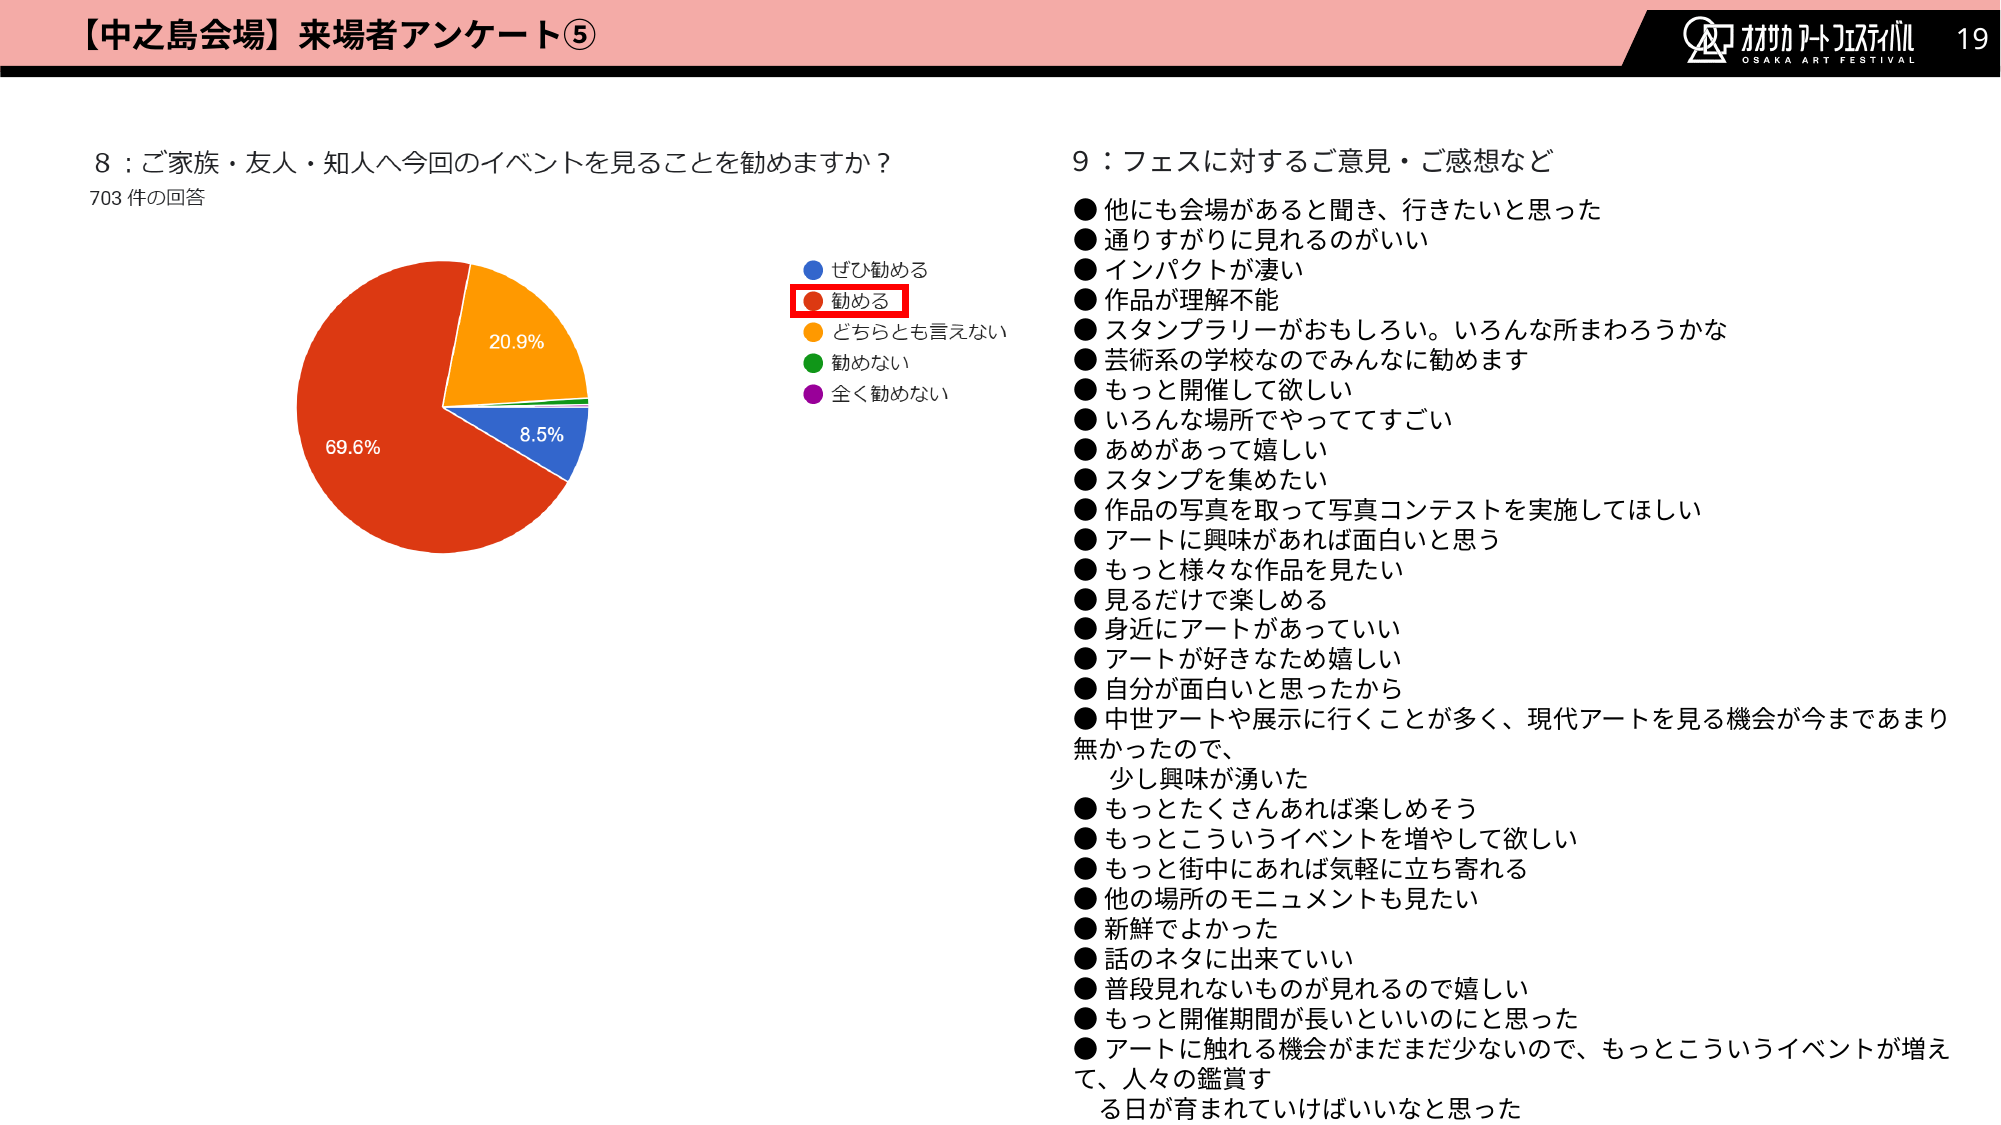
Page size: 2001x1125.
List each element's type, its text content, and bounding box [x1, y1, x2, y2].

picture [1682, 15, 1917, 65]
text_box ●他にも会場があると聞き、行きたいと思った ●通りすがりに見れるのがいい ●インパクトが凄い ●作品が理解不能 ●スタンプラリーがおもしろい。いろんな所まわろうかな ●芸術系の学校なのでみんなに勧めます ●もっと開催して欲しい ●いろんな場所でやっててすごい ●あめがあって嬉しい ●スタンプを集めたい ●作品の写真を取って写真コンテストを実施してほしい ●アートに興味があれば面白いと思う ●もっと様々な作品を見たい ●見るだけで楽しめる ●身近にアートがあっていい ●アートが好きなため嬉しい ●自分が面白いと思ったから ●中世アートや展示に行くことが多く、現代アートを見る機会が今まであまり無かったので、 少し興味が湧いた ●もっとたくさんあれば楽しめそう ●もっとこういうイベントを増やして欲しい ●もっと街中にあれば気軽に立ち寄れる ●他の場所のモニュメントも見たい ●新鮮でよかった ●話のネタに出来ていい ●普段見れないものが見れるので嬉しい ●もっと開催期間が長いといいのにと思った ●アートに触れる機会がまだまだ少ないので、もっとこういうイベントが増えて、人々の鑑賞す る日が育まれていけばいいなと思った 等 [1058, 187, 1975, 1125]
text_box ９：フェスに対するご意見・ご感想など [1053, 137, 1786, 185]
picture [50, 107, 1025, 609]
title 【中之島会場】来場者アンケート⑤ [51, 10, 716, 64]
